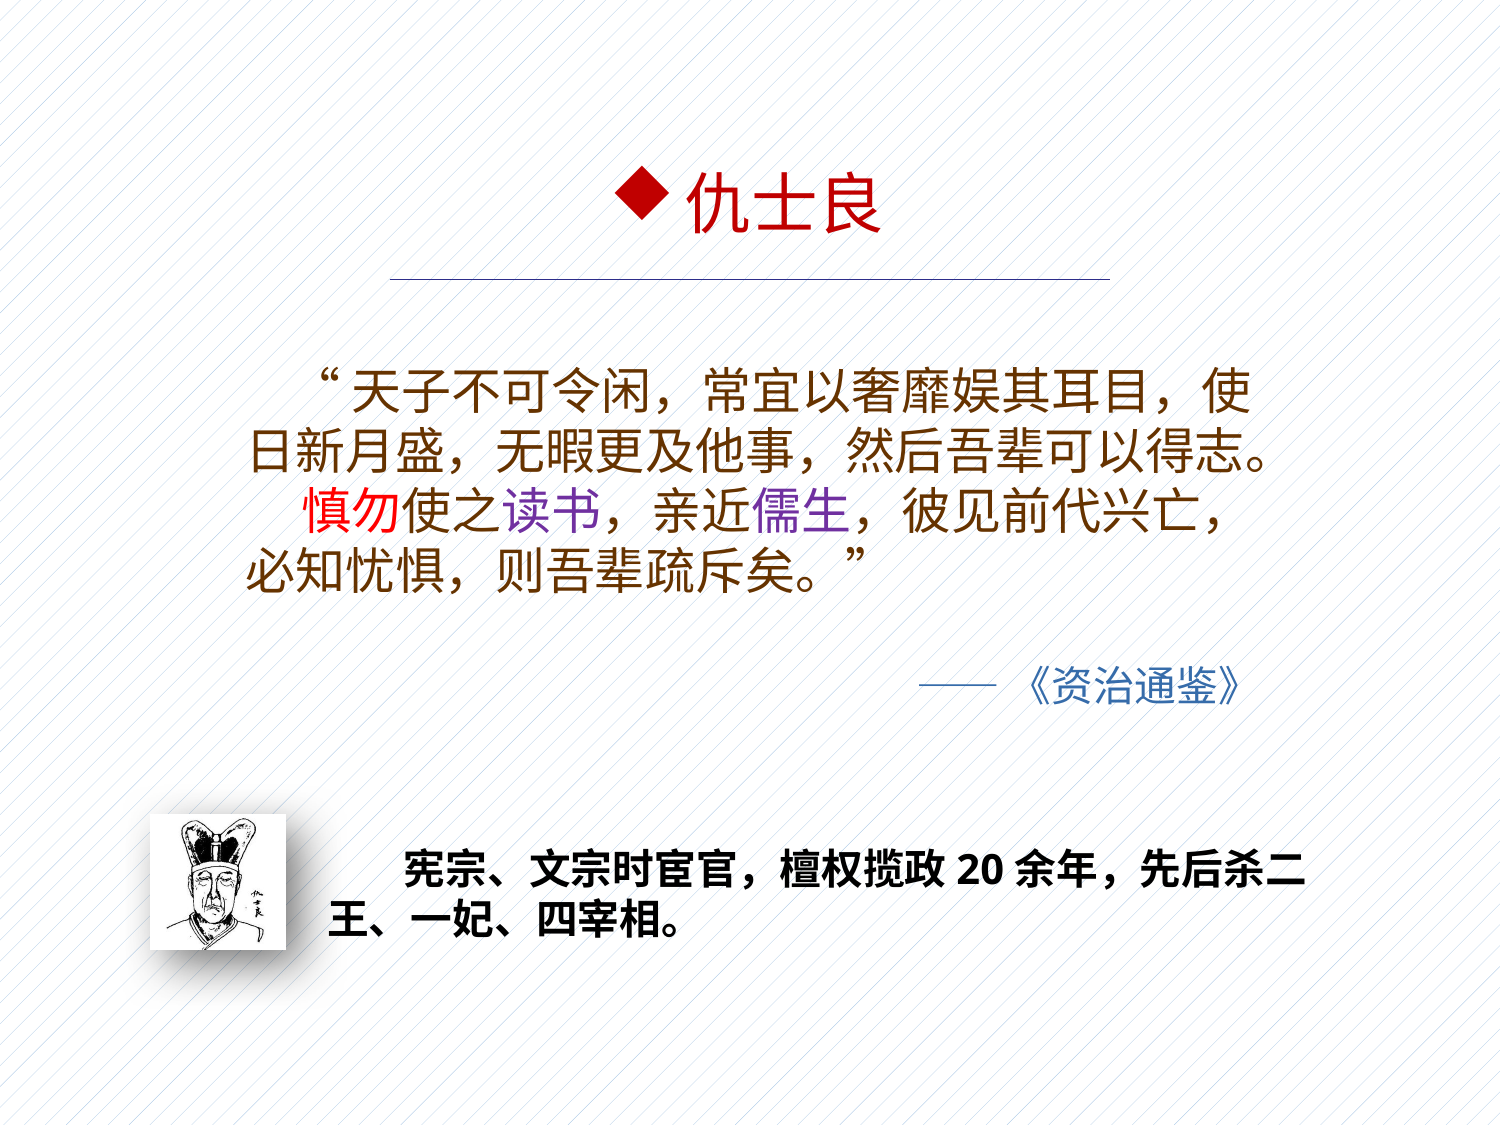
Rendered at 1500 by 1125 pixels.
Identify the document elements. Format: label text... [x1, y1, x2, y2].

text_box “天子不可令闲，常宜以奢靡娱其耳目，使日新月盛，无暇更及他事，然后吾辈可以得志。 慎勿使之读书，亲近儒生，彼见前代兴亡，必知忧惧，则吾辈疏斥矣。” ——《资治通鉴》 [230, 352, 1275, 662]
title 仇士良 [221, 134, 1273, 269]
picture [150, 814, 286, 950]
text_box 宪宗、文宗时宦官，檀权揽政20余年，先后杀二王、一妃、四宰相。 [330, 835, 1340, 950]
